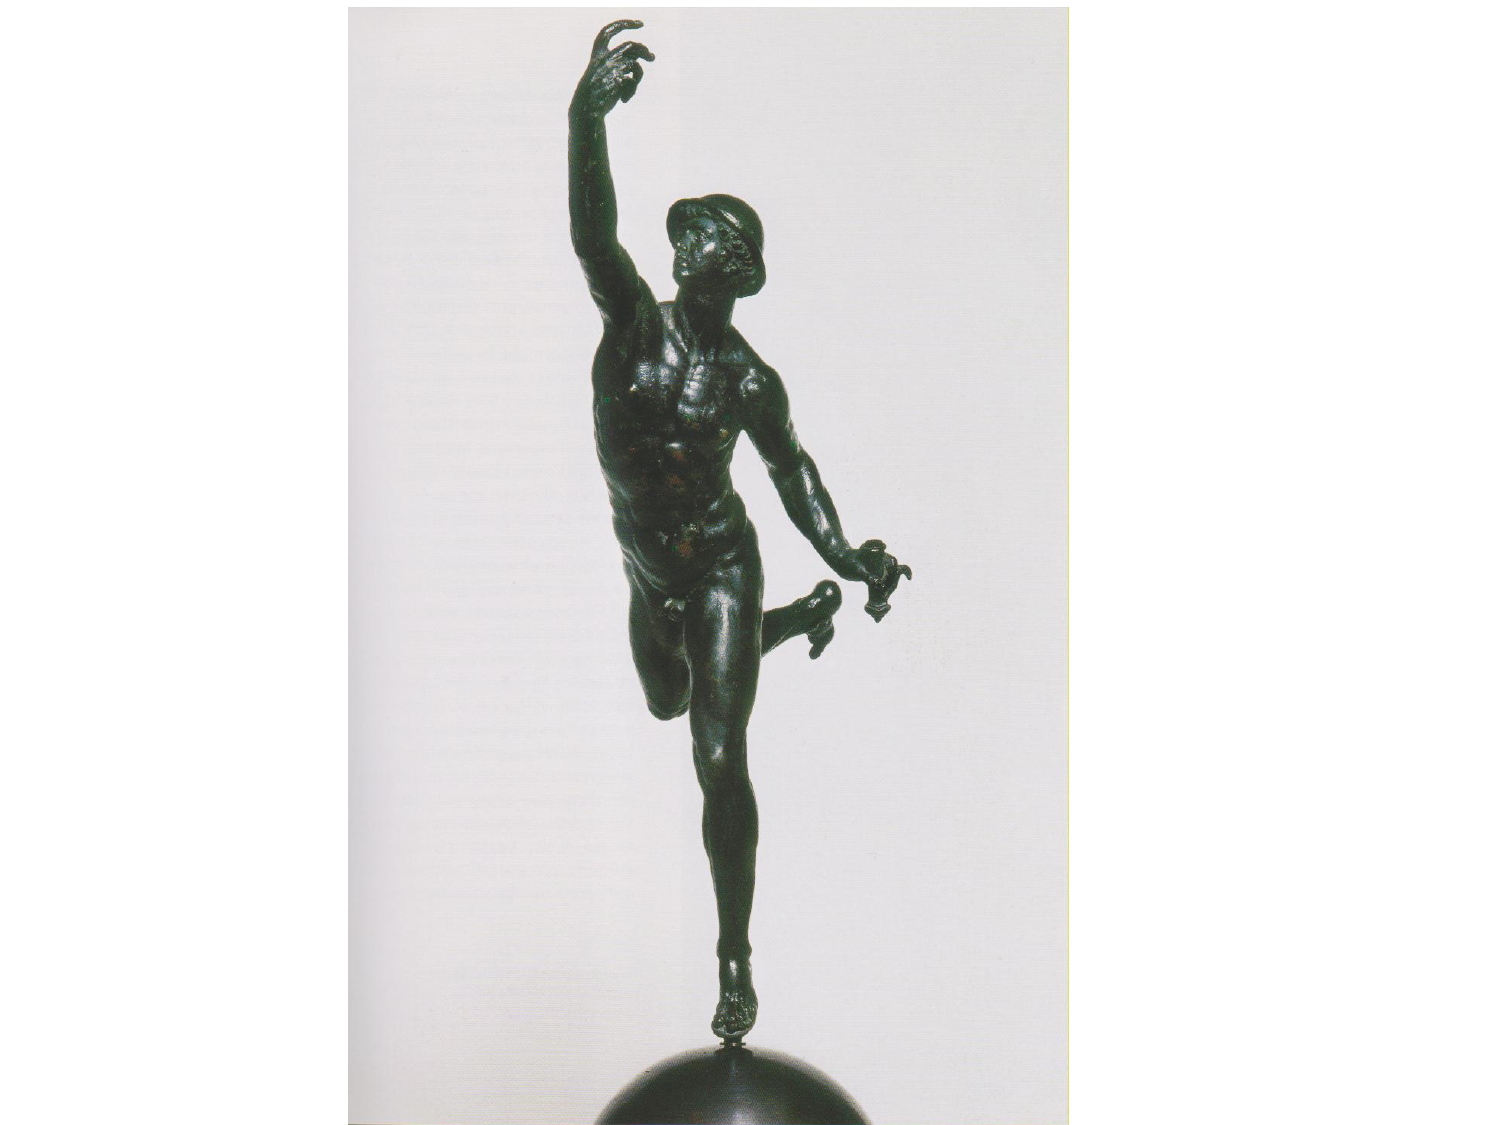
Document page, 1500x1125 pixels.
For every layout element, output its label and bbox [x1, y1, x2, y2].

list [348, 7, 1070, 1125]
